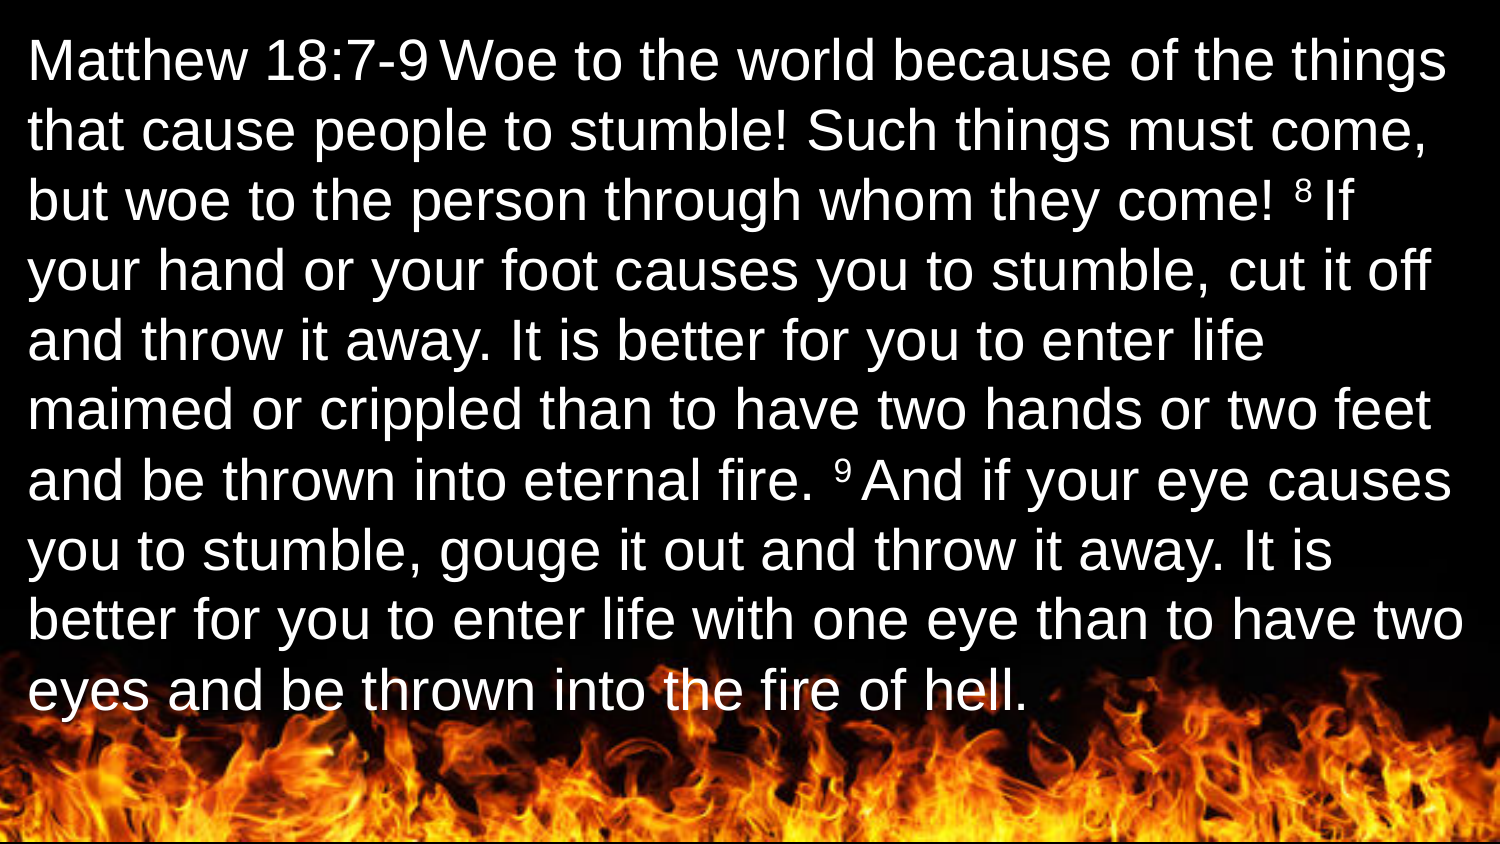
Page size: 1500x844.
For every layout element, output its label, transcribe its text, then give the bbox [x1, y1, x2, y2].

text_box Matthew 18:7-9 Woe to the world because of the things that cause people to stumble! Such things must come, but woe to the person through whom they come! 8 If your hand or your foot causes you to stumble, cut it off and throw it away. It is better for you to enter life maimed or crippled than to have two hands or two feet and be thrown into eternal fire. 9 And if your eye causes you to stumble, gouge it out and throw it away. It is better for you to enter life with one eye than to have two eyes and be thrown into the fire of hell. [12, 14, 1483, 506]
picture [0, 508, 1500, 842]
